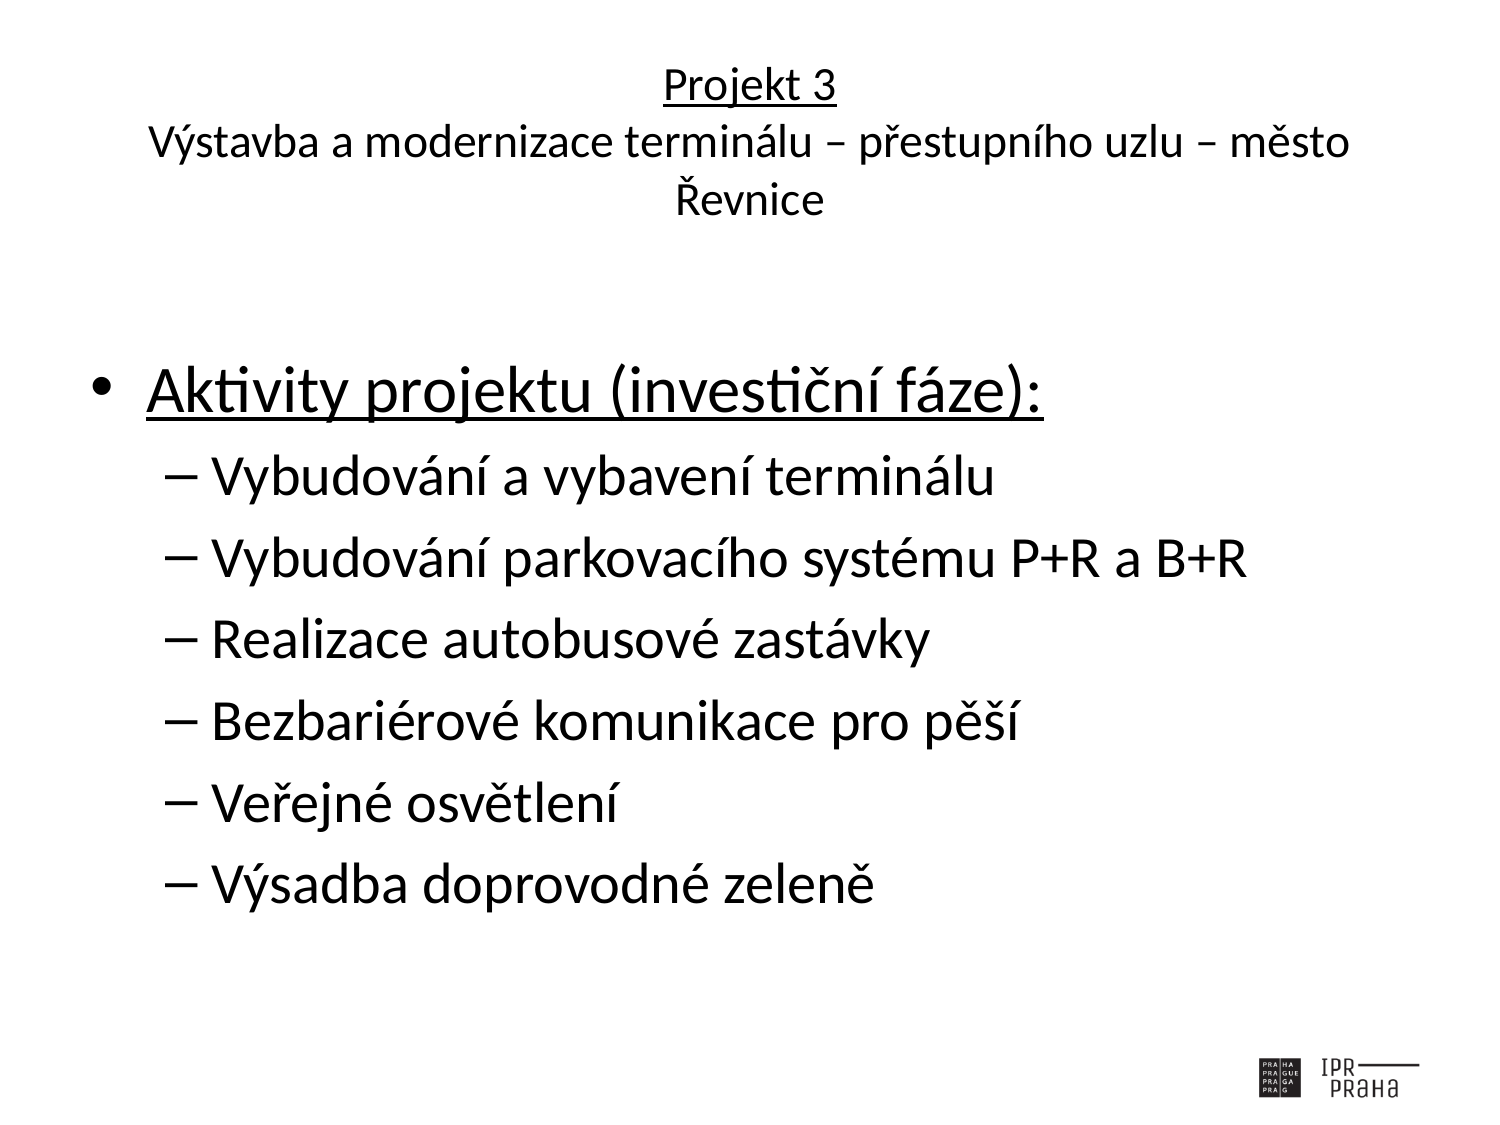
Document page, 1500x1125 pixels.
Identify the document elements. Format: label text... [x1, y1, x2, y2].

list Aktivity projektu (investiční fáze): Vybudování a vybavení terminálu Vybudování parkovacího systému P+R a B+R Realizace autobusové zastávky Bezbariérové komunikace pro pěší Veřejné osvětlení Výsadba doprovodné zeleně [75, 338, 1425, 1005]
picture [1253, 1046, 1423, 1108]
title Projekt 3 Výstavba a modernizace terminálu – přestupního uzlu – město Řevnice [75, 45, 1425, 233]
